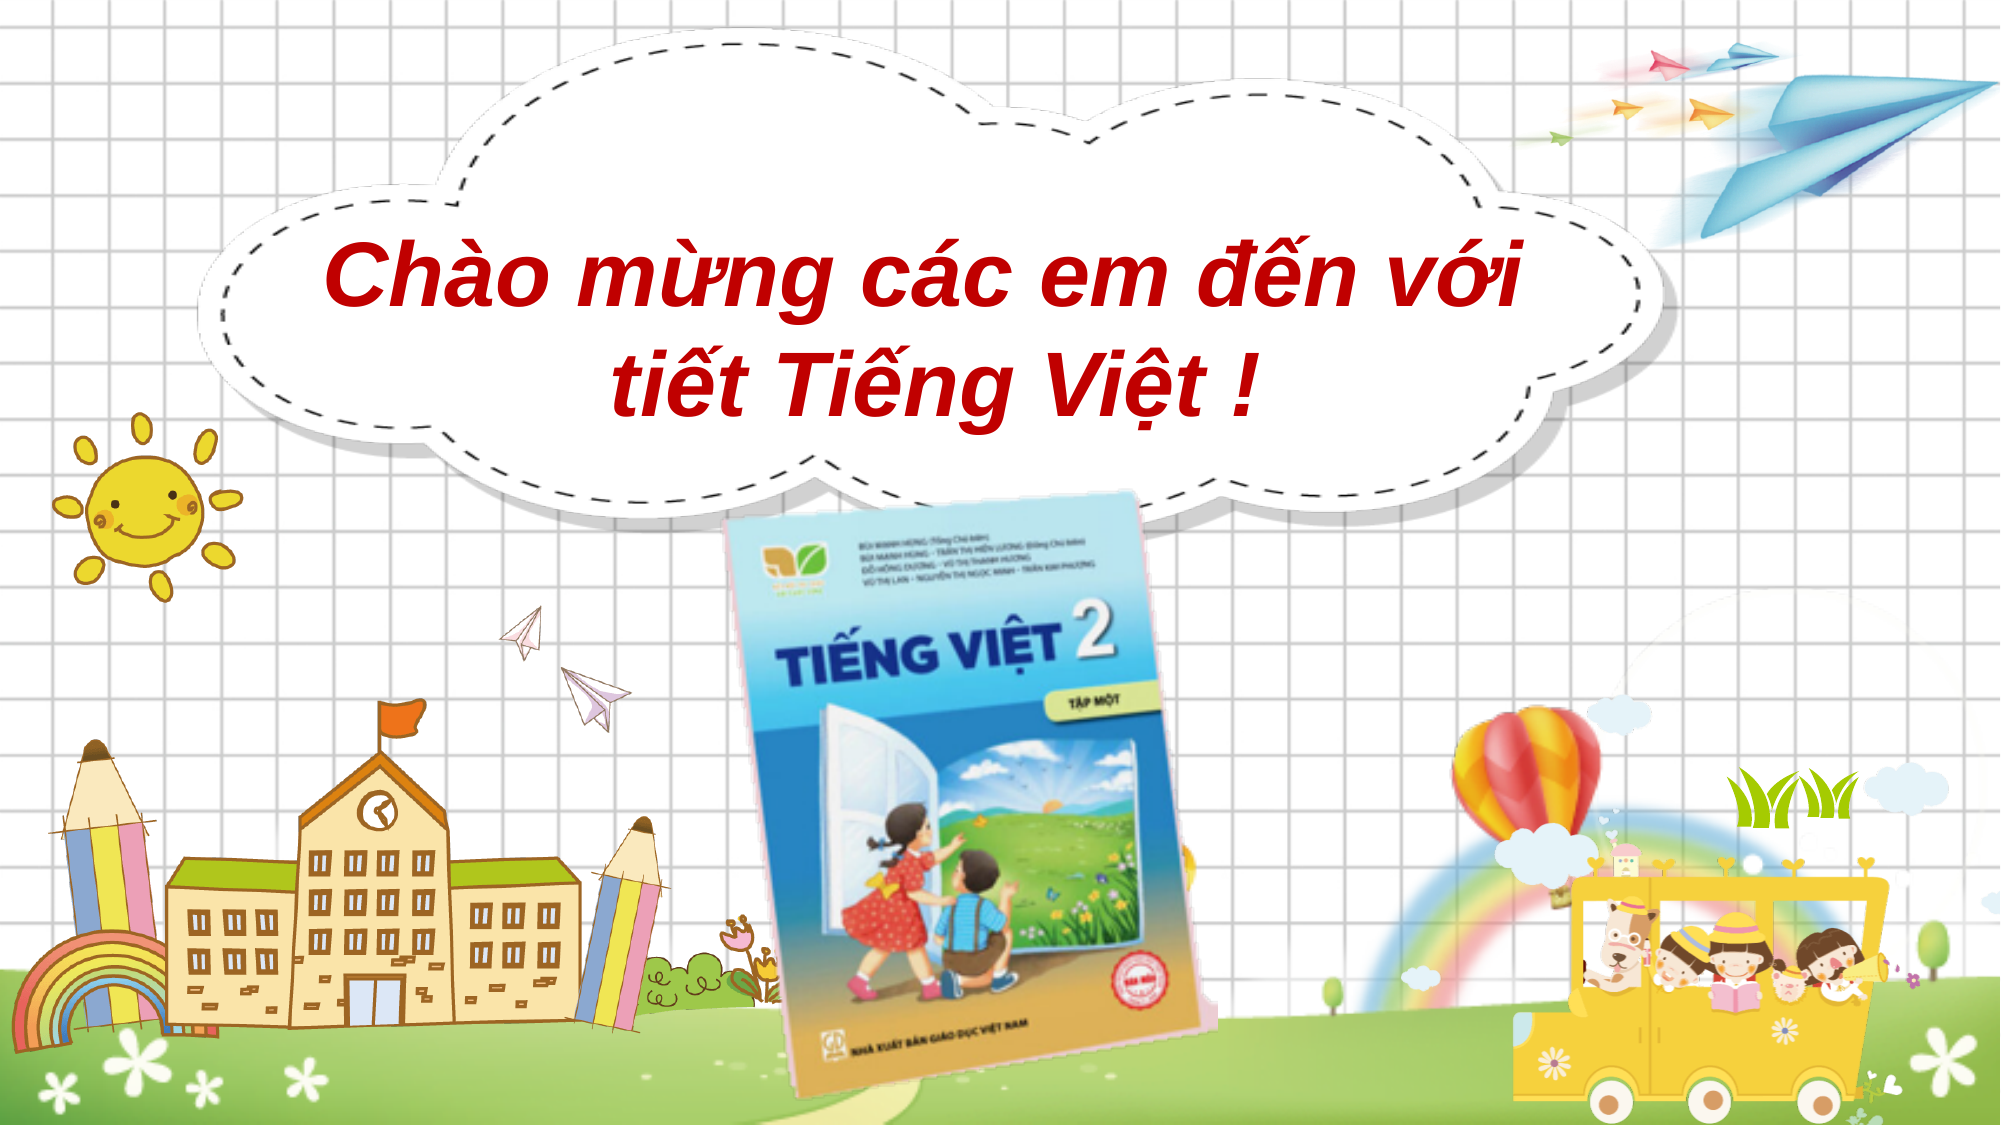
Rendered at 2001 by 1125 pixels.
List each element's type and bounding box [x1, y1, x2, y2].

text_box [1726, 767, 1859, 829]
picture [0, 0, 2001, 1125]
